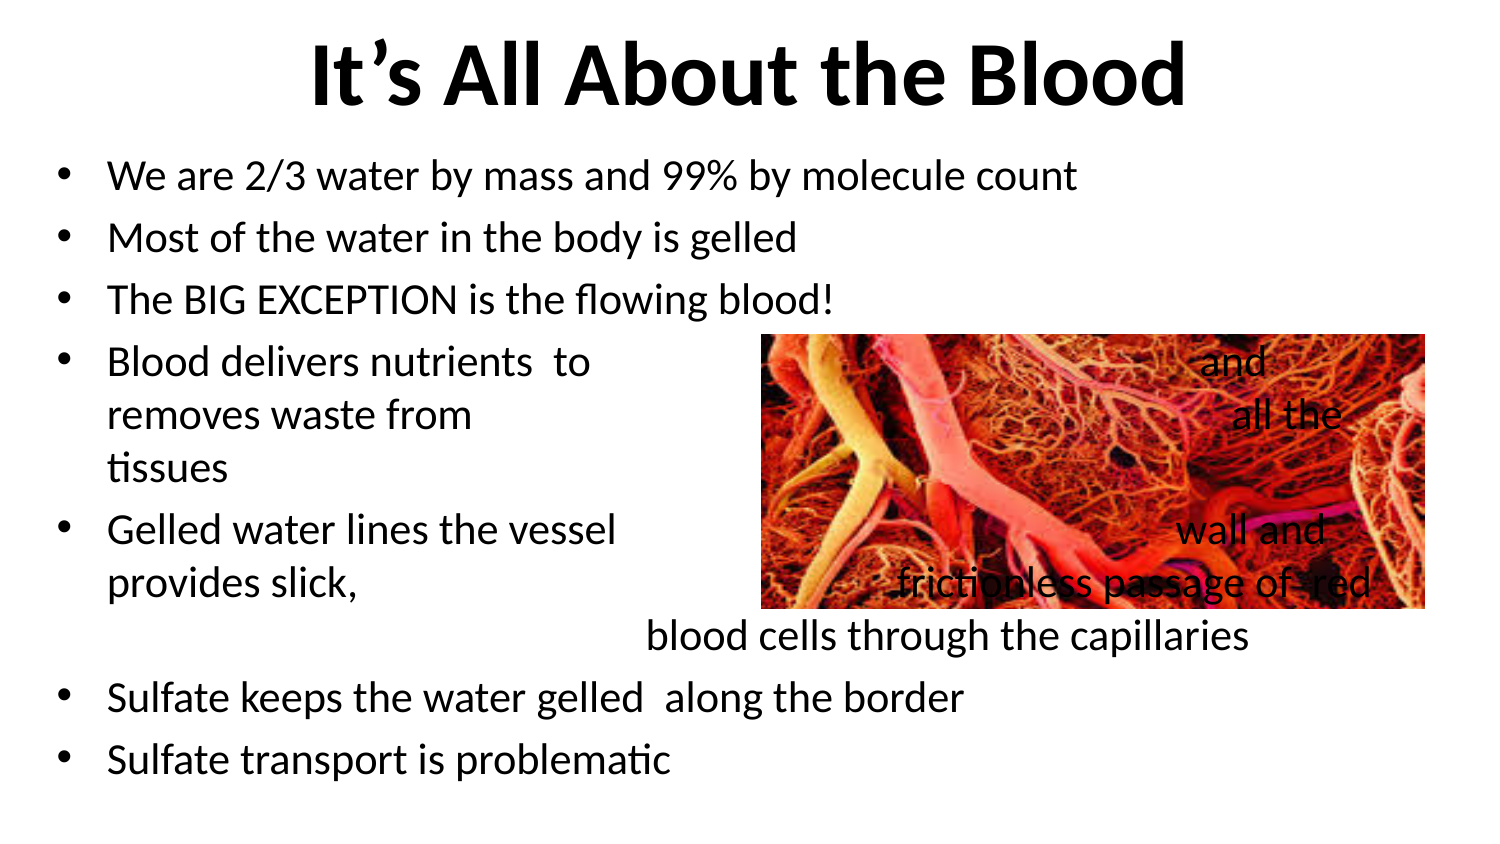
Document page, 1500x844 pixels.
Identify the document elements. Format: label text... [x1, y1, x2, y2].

text_box We are 2/3 water by mass and 99% by molecule count Most of the water in the body is gelled The BIG EXCEPTION is the flowing blood! Blood delivers nutrients to and removes waste from all the tissues Gelled water lines the vessel wall and provides slick, frictionless passage of red blood cells through the capillaries Sulfate keeps the water gelled along the border Sulfate transport is problematic [41, 138, 1400, 802]
title It’s All About the Blood [75, 0, 1425, 139]
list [760, 334, 1426, 609]
